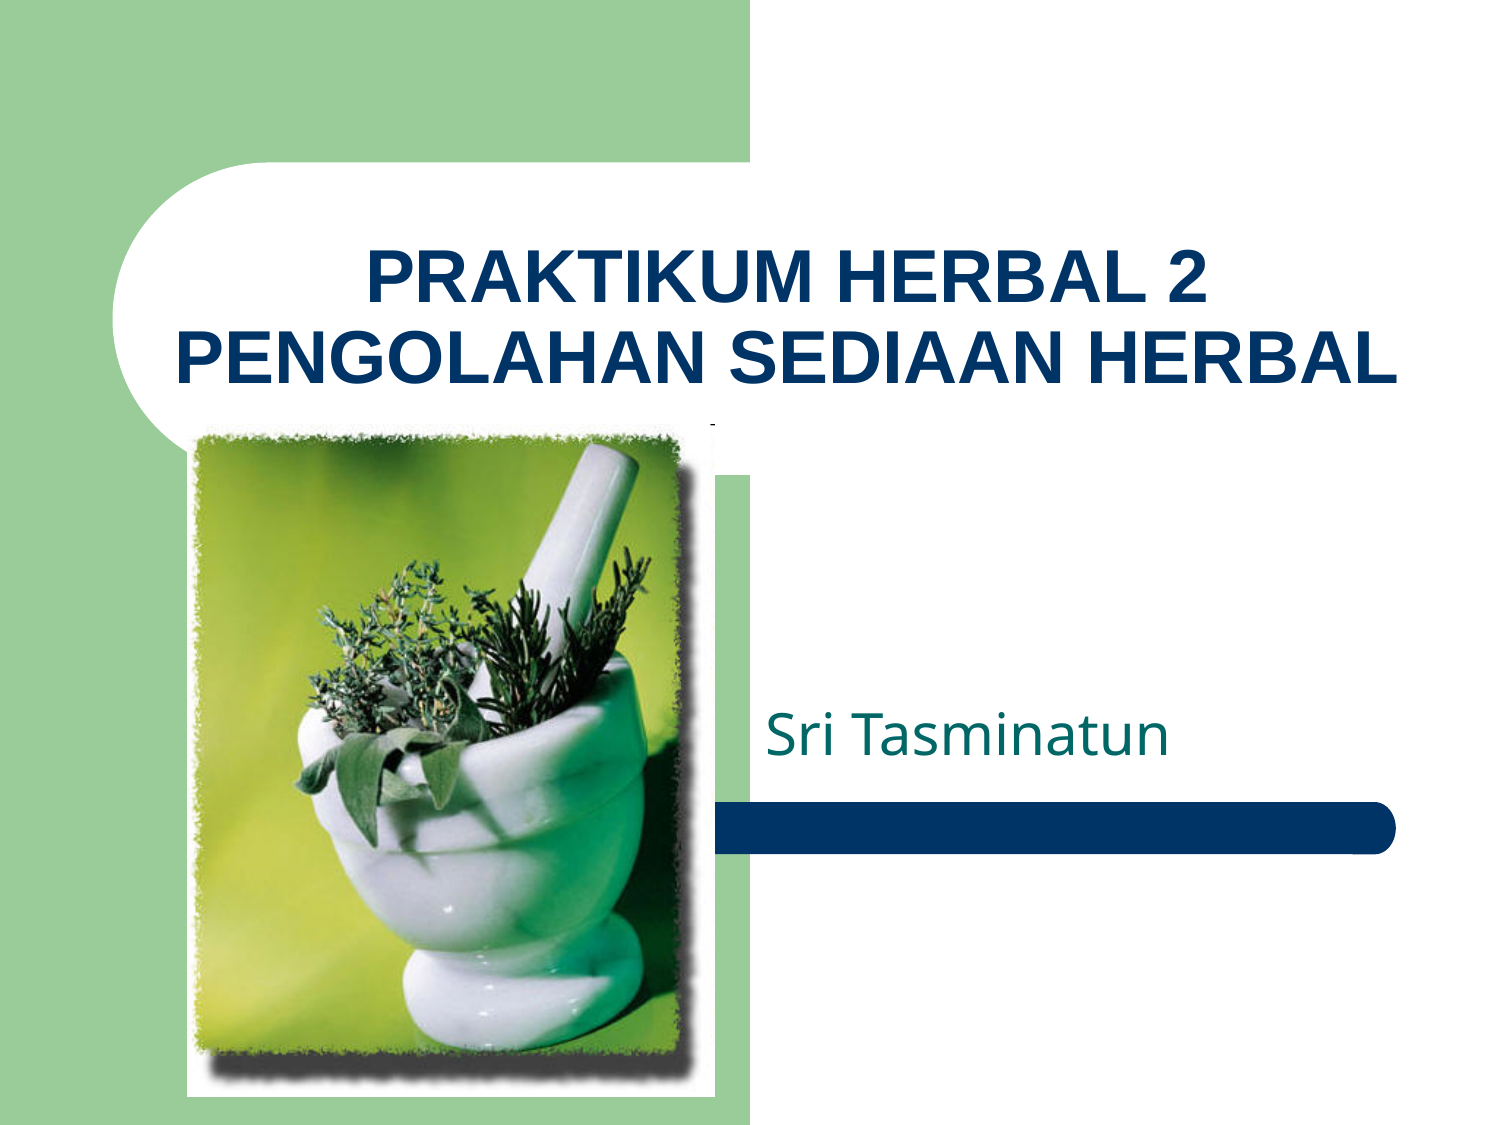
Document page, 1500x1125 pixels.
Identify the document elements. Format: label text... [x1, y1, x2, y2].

subtitle Sri Tasminatun [749, 649, 1409, 776]
picture [187, 424, 715, 1098]
title PRAKTIKUM HERBAL 2 PENGOLAHAN SEDIAAN HERBAL [112, 162, 1463, 476]
